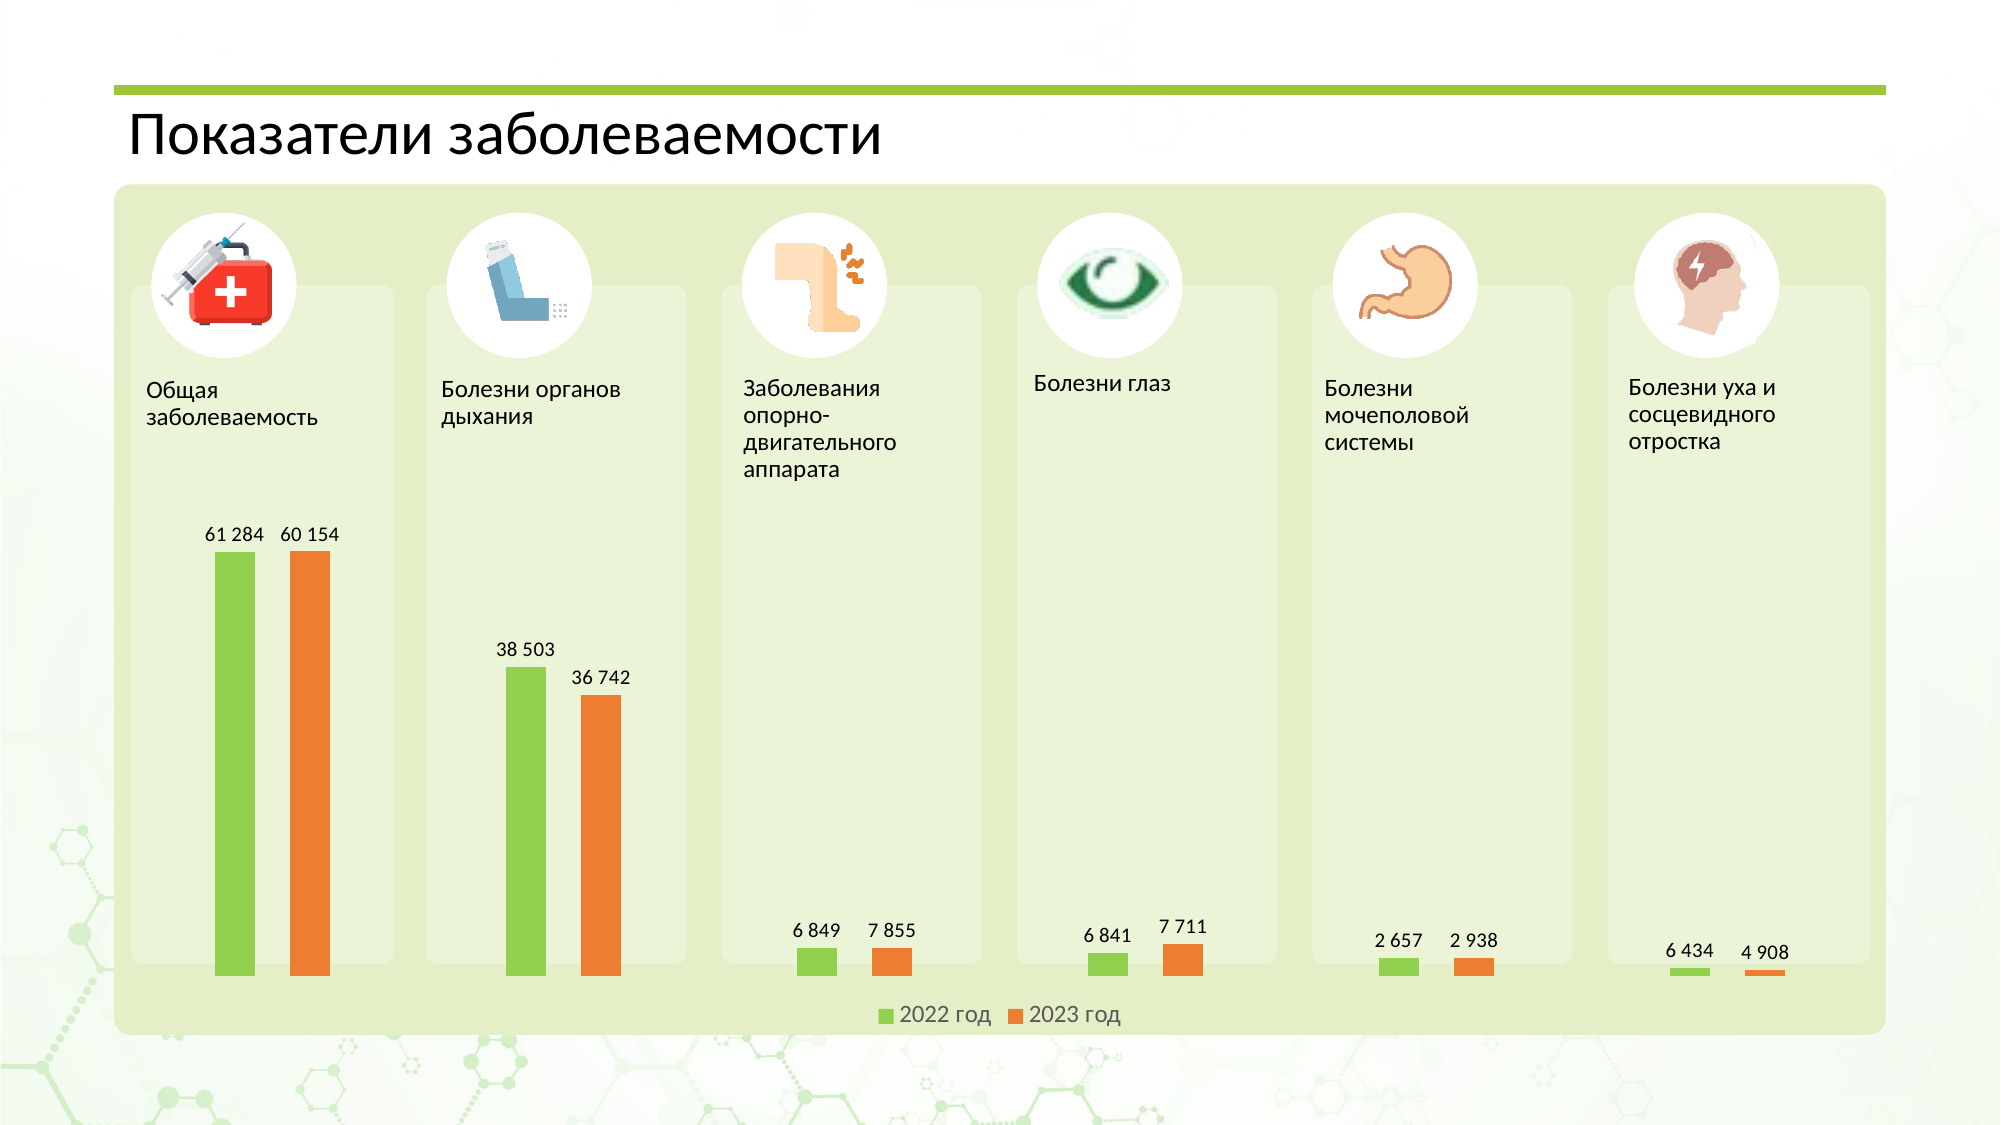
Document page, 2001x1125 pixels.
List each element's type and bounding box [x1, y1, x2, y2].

picture [0, 0, 2000, 1125]
chart [90, 493, 1910, 1035]
